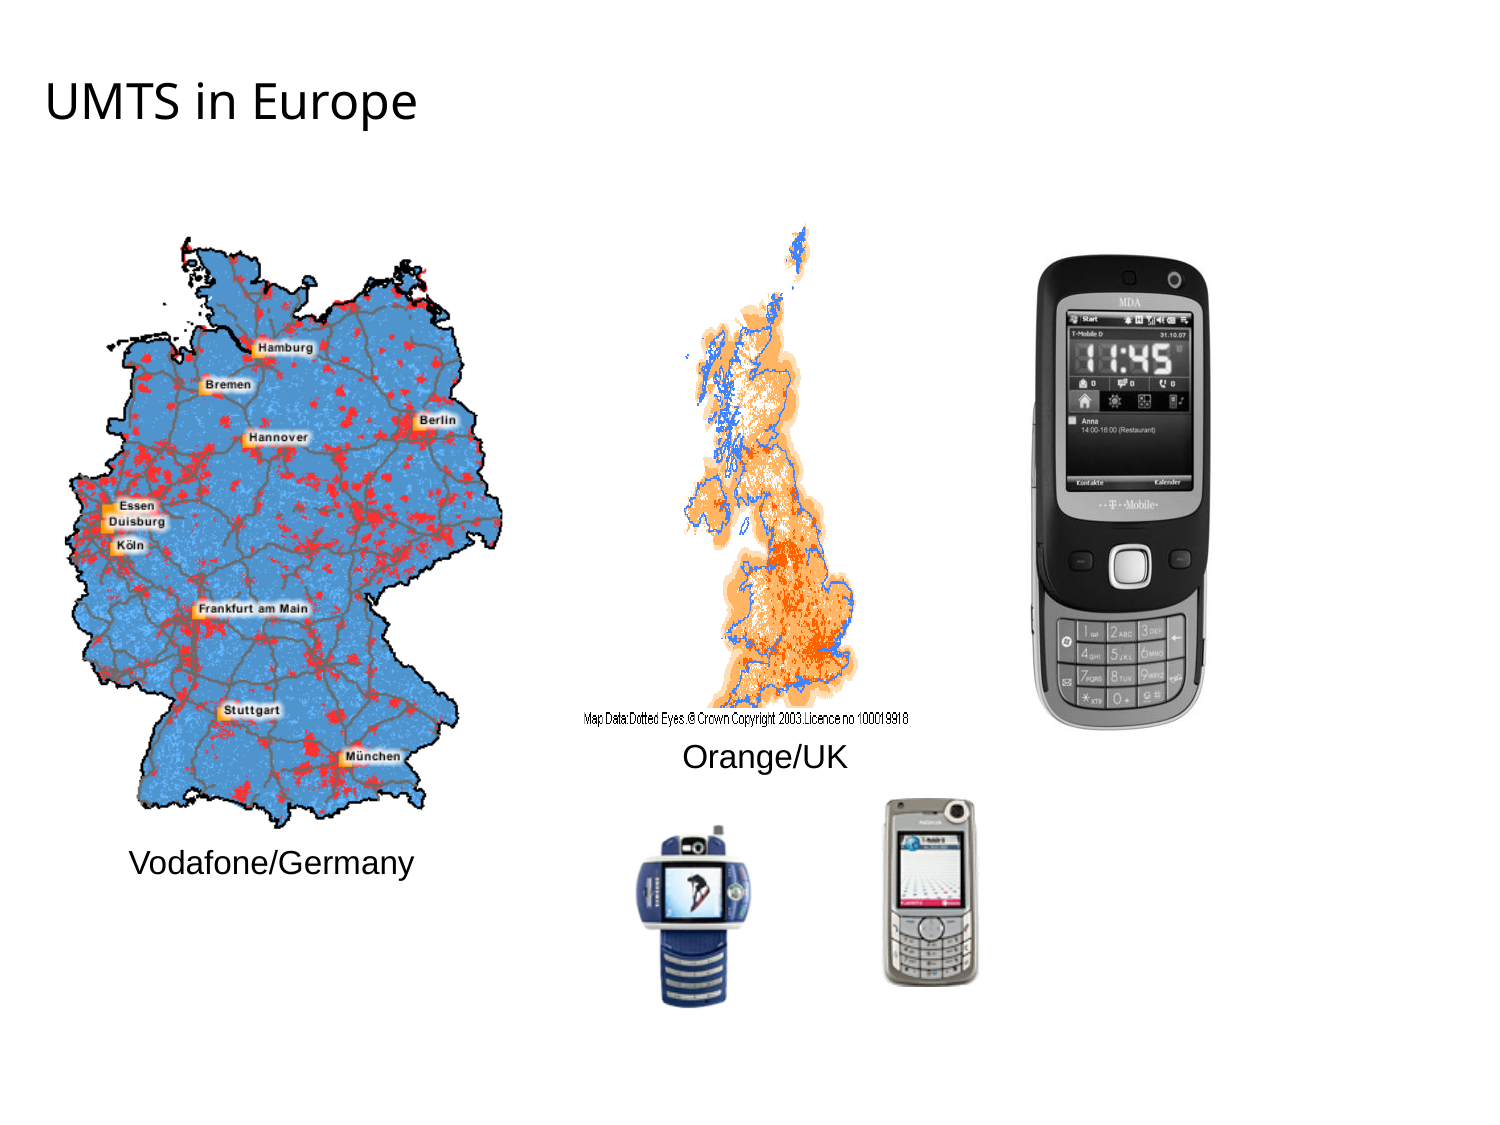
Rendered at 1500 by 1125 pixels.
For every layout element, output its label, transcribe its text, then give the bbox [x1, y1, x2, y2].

picture [631, 822, 757, 1011]
picture [584, 207, 916, 729]
picture [64, 230, 503, 835]
picture [867, 798, 994, 987]
title UMTS in Europe [29, 0, 1022, 138]
text_box Vodafone/Germany [113, 842, 430, 889]
picture [1021, 243, 1222, 741]
text_box Orange/UK [667, 737, 864, 783]
